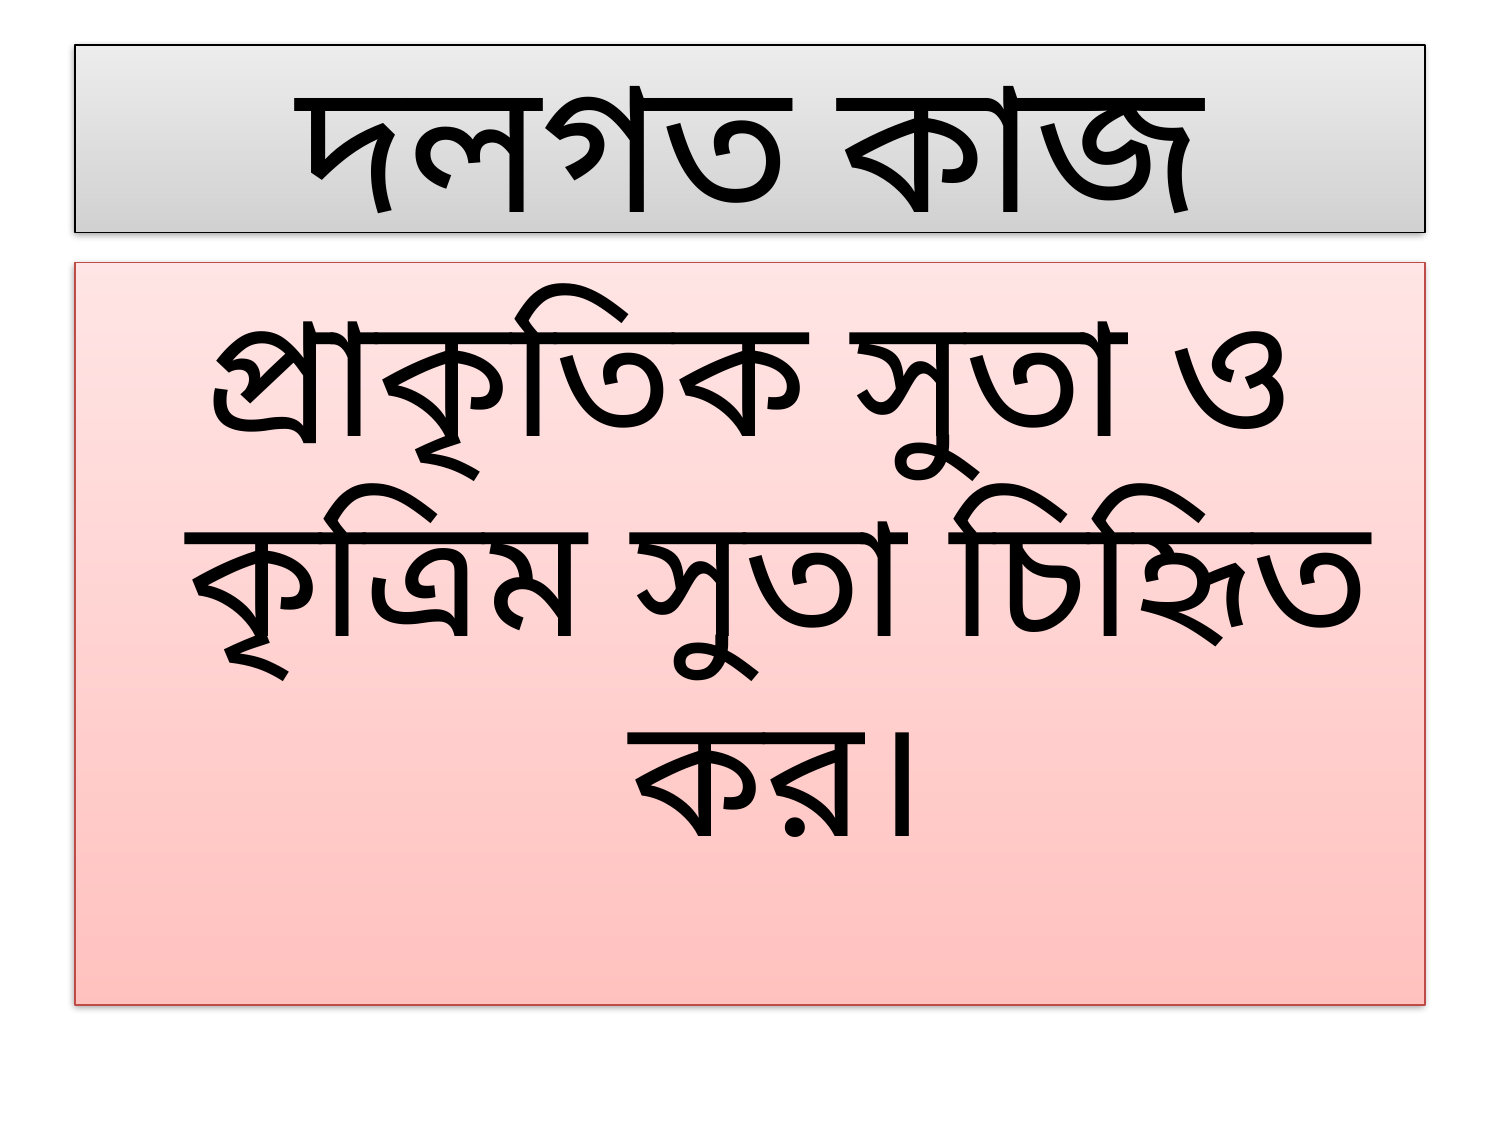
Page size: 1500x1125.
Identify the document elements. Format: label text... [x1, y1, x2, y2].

list প্রাকৃতিক সুতা ও কৃত্রিম সুতা চিহিৃত কর। [74, 262, 1426, 1006]
title দলগত কাজ [74, 44, 1426, 233]
